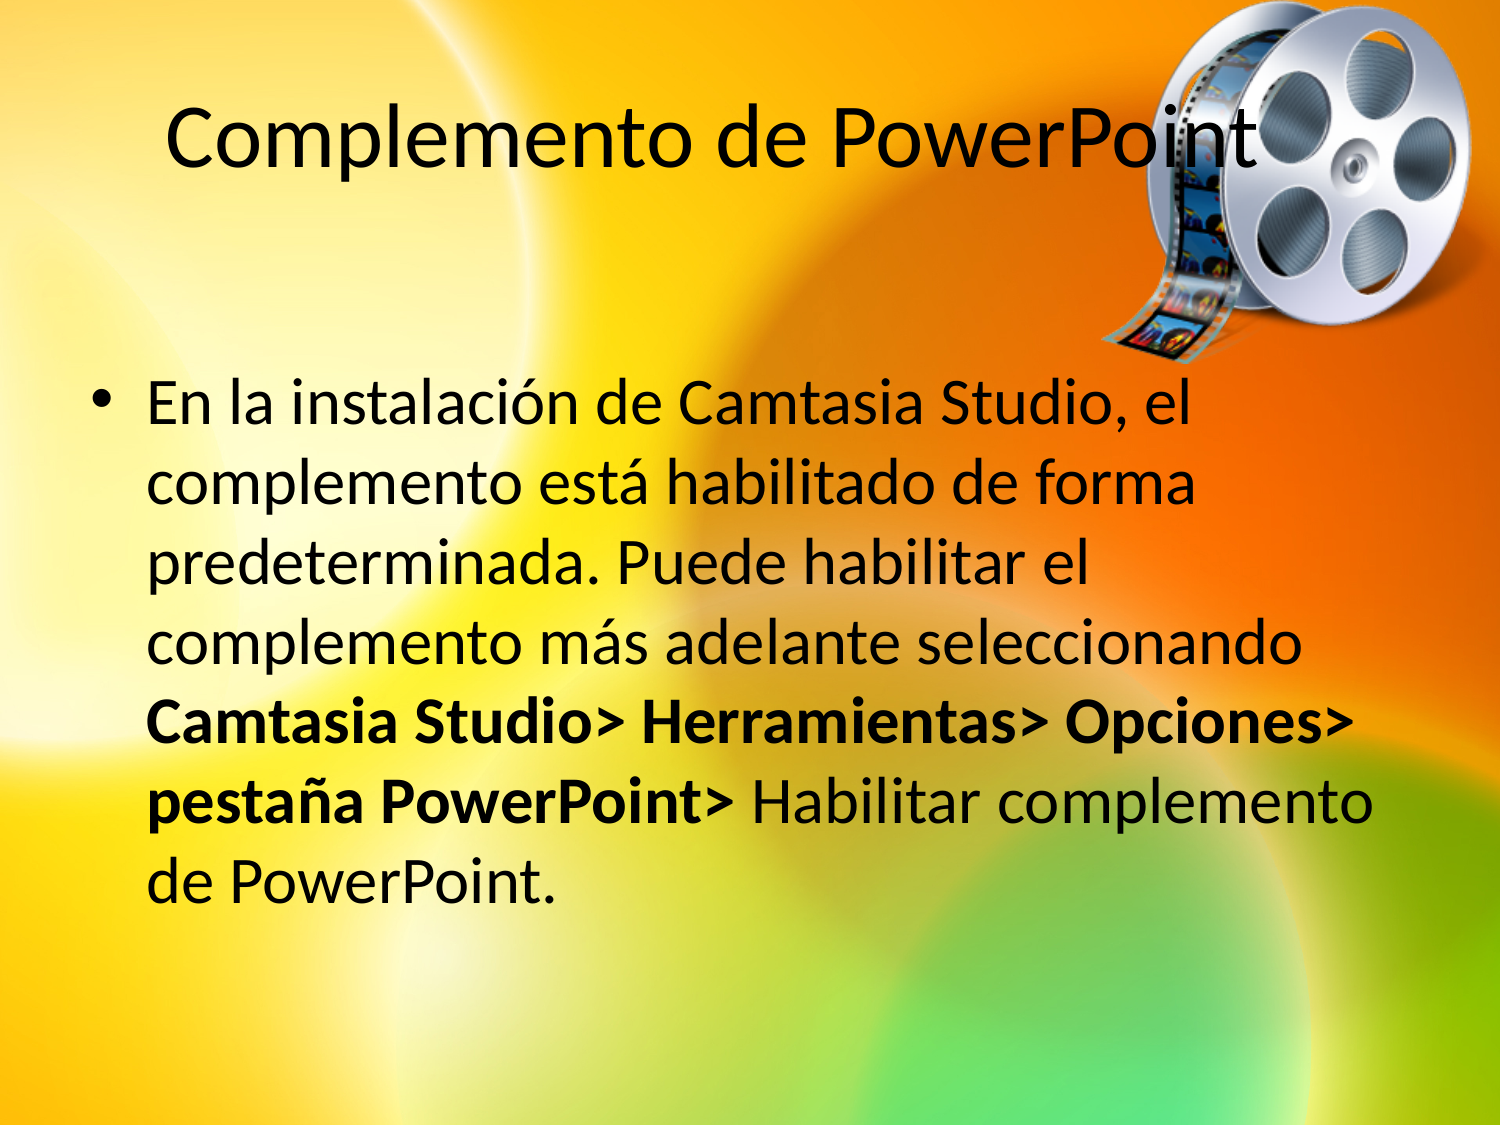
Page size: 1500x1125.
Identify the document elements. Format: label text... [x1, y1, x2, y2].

title Complemento de PowerPoint [1034, 37, 1388, 225]
picture [0, 0, 1500, 1125]
text_box [25, 0, 1034, 380]
list En la instalación de Camtasia Studio, el complemento está habilitado de forma predeterminada. Puede habilitar el complemento más adelante seleccionando Camtasia Studio> Herramientas> Opciones> pestaña PowerPoint> Habilitar complemento de PowerPoint. [75, 350, 1425, 1005]
